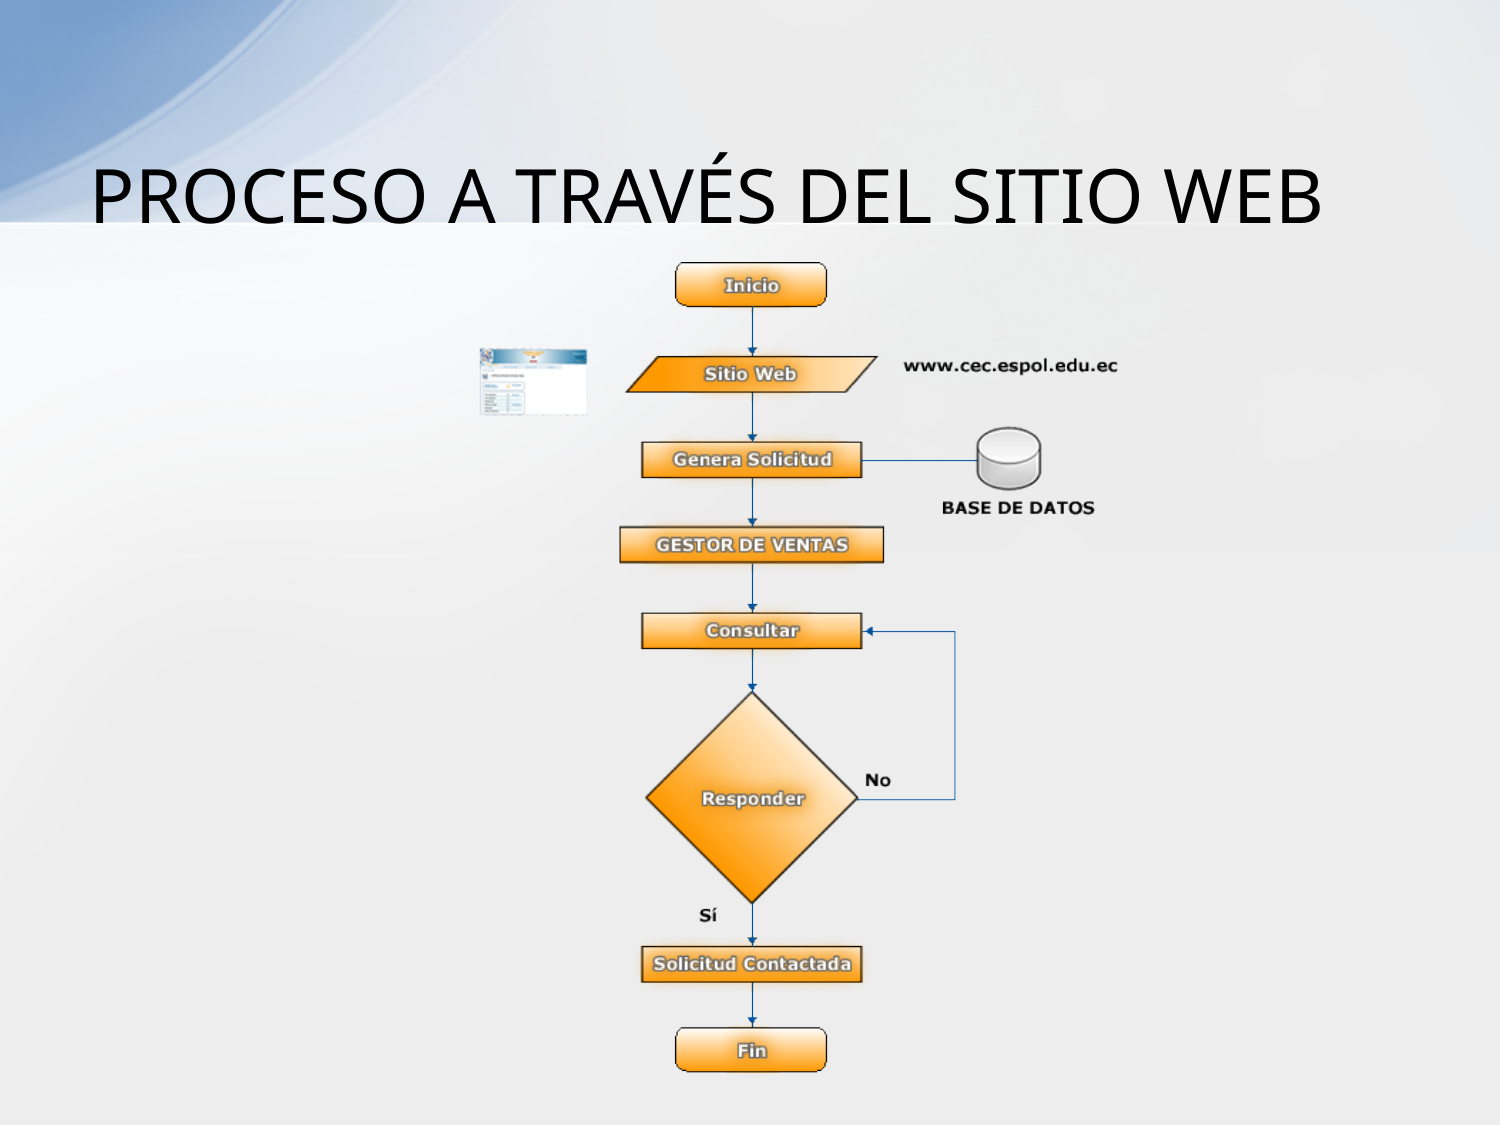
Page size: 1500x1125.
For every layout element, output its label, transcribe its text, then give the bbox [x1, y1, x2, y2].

title PROCESO A TRAVÉS DEL SITIO WEB [75, 58, 1425, 247]
picture [0, 0, 1500, 1125]
